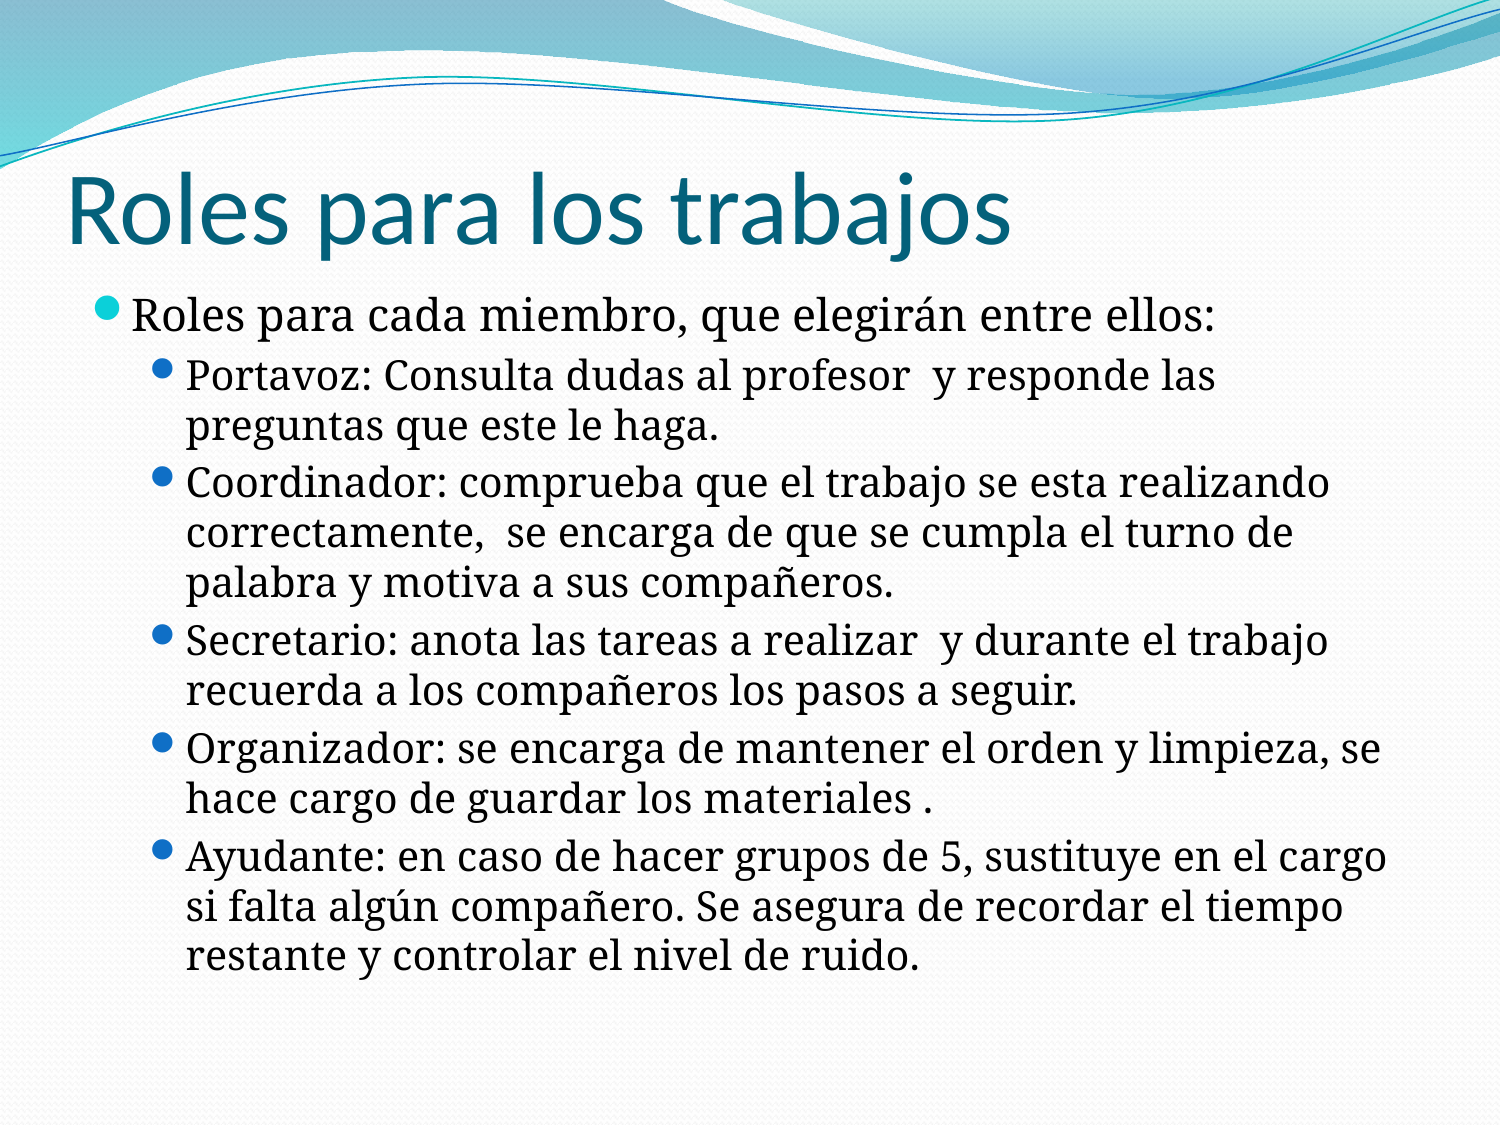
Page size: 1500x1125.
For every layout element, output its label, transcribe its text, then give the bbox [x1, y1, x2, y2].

list Roles para cada miembro, que elegirán entre ellos: Portavoz: Consulta dudas al profesor y responde las preguntas que este le haga. Coordinador: comprueba que el trabajo se esta realizando correctamente, se encarga de que se cumpla el turno de palabra y motiva a sus compañeros. Secretario: anota las tareas a realizar y durante el trabajo recuerda a los compañeros los pasos a seguir. Organizador: se encarga de mantener el orden y limpieza, se hace cargo de guardar los materiales . Ayudante: en caso de hacer grupos de 5, sustituye en el cargo si falta algún compañero. Se asegura de recordar el tiempo restante y controlar el nivel de ruido. [76, 278, 1427, 999]
title Roles para los trabajos [64, 78, 1415, 266]
